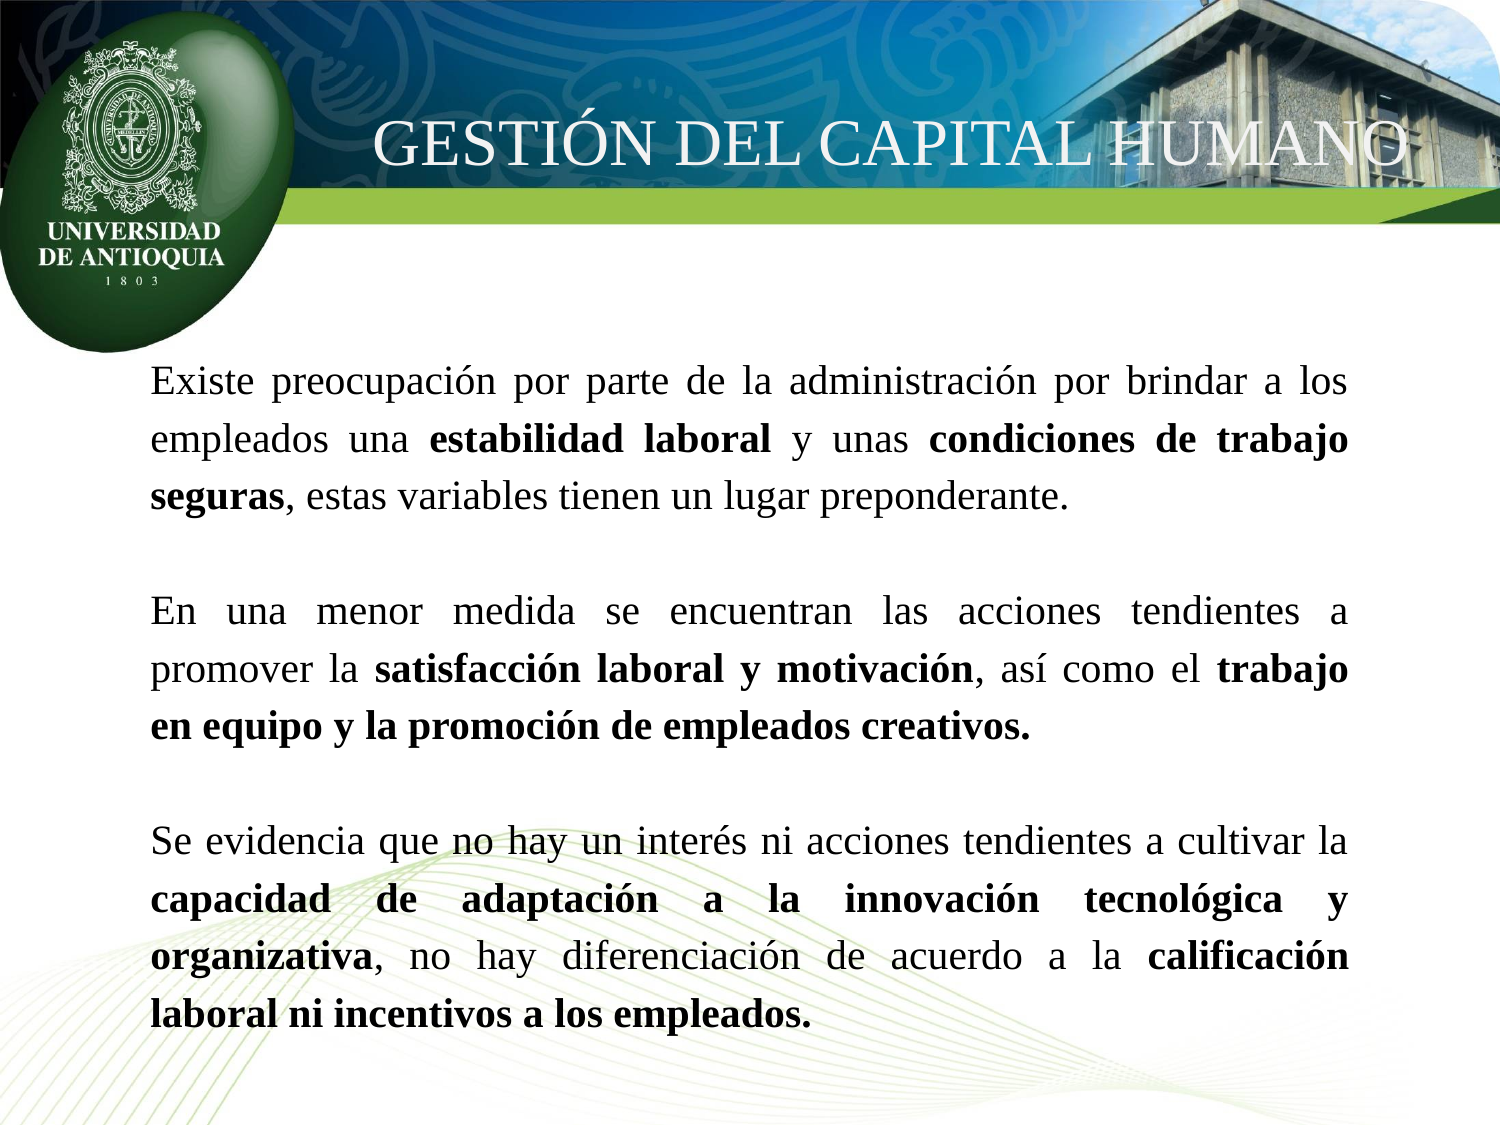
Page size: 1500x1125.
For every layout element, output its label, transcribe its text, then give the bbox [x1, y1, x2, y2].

title GESTIÓN DEL CAPITAL HUMANO [74, 44, 1426, 233]
picture [0, 0, 1500, 1125]
list [74, 290, 1426, 1003]
text_box Existe preocupación por parte de la administración por brindar a los empleados una estabilidad laboral y unas condiciones de trabajo seguras, estas variables tienen un lugar preponderante. En una menor medida se encuentran las acciones tendientes a promover la satisfacción laboral y motivación, así como el trabajo en equipo y la promoción de empleados creativos. Se evidencia que no hay un interés ni acciones tendientes a cultivar la capacidad de adaptación a la innovación tecnológica y organizativa, no hay diferenciación de acuerdo a la calificación laboral ni incentivos a los empleados. [135, 338, 1365, 1043]
